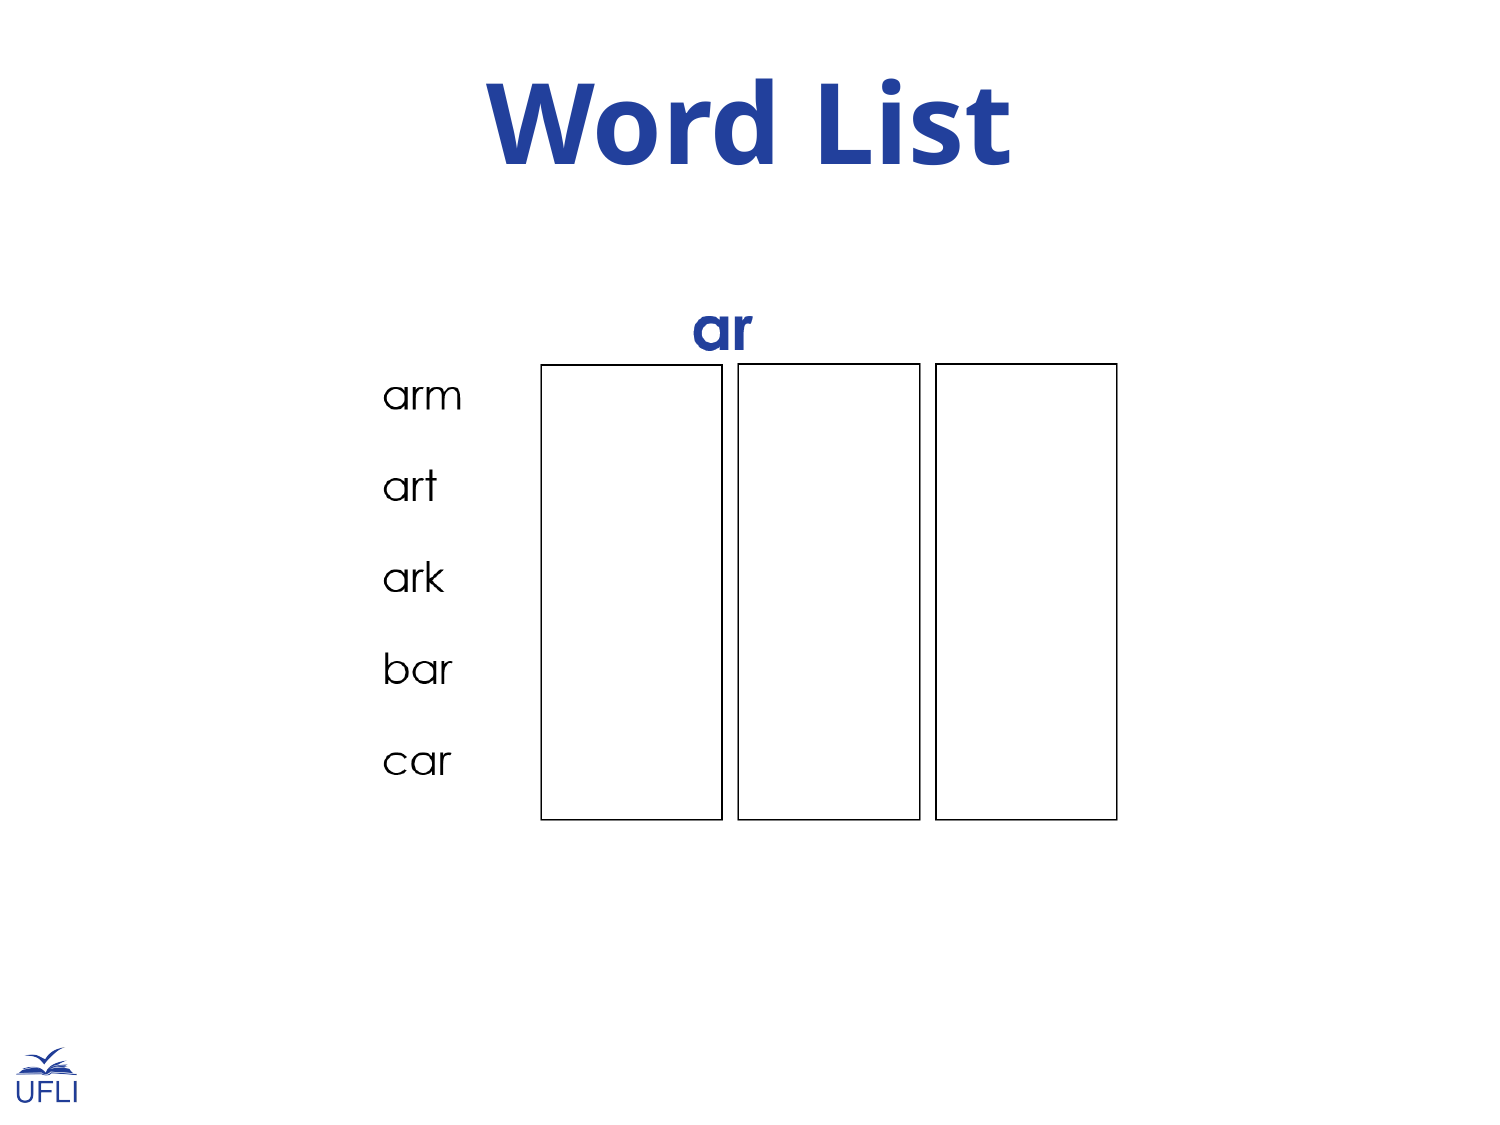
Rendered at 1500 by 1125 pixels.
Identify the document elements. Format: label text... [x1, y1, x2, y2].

picture [12, 1045, 81, 1106]
picture [369, 302, 1130, 823]
text_box Word List [0, 59, 1500, 278]
